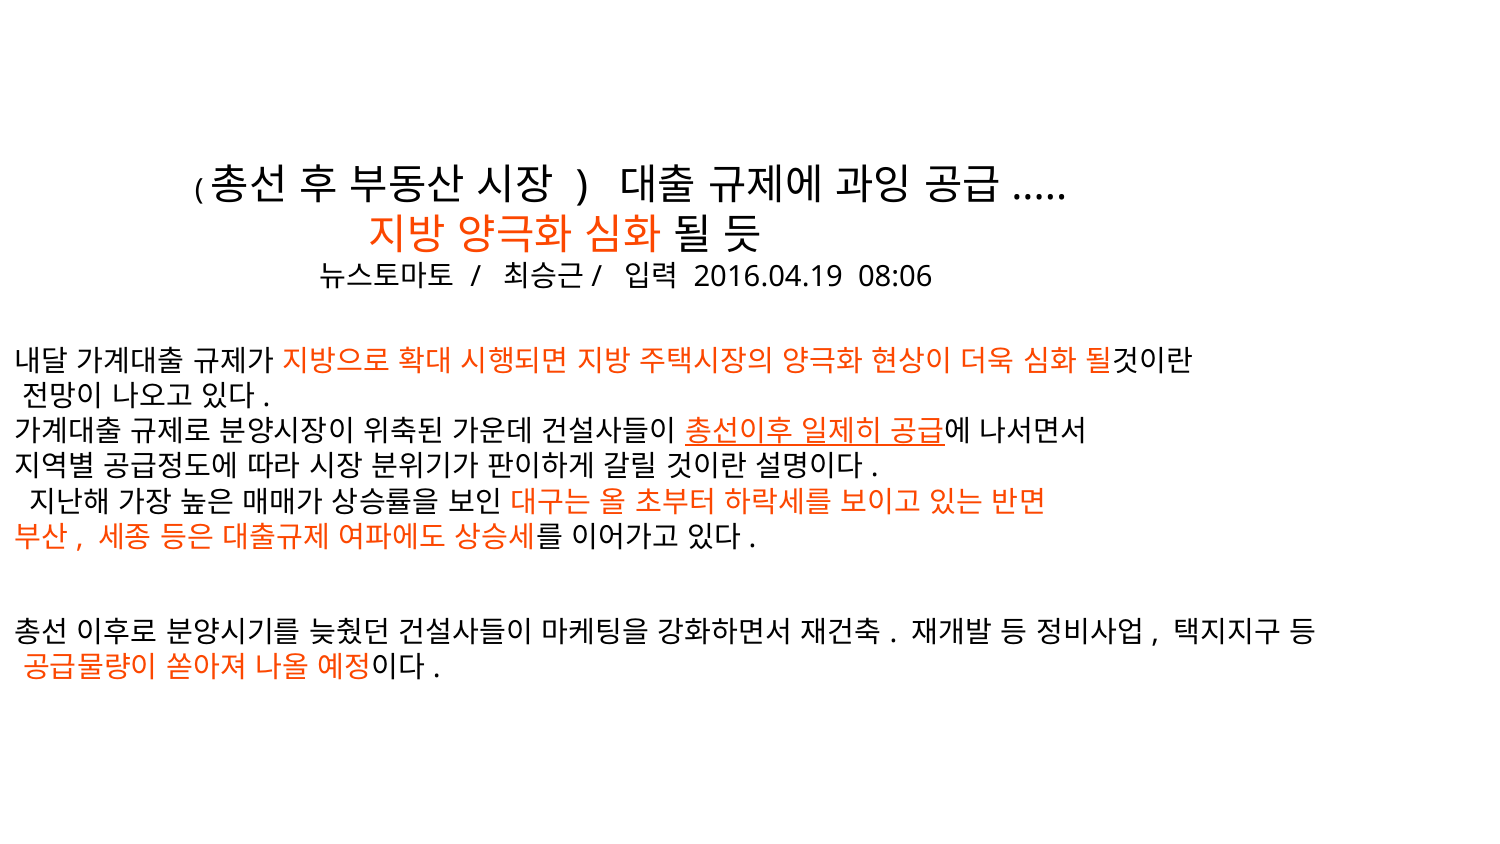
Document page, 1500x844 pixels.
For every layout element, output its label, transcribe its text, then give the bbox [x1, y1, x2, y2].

title (총선 후 부동산 시장 ) 대출 규제에 과잉 공급..... 지방 양극화 심화 될 듯 뉴스토마토 / 최승근/ 입력 2016.04.19 08:06 내달 가계대출 규제가 지방으로 확대 시행되면 지방 주택시장의 양극화 현상이 더욱 심화 될것이란 전망이 나오고 있다. 가계대출 규제로 분양시장이 위축된 가운데 건설사들이 총선이후 일제히 공급에 나서면서 지역별 공급정도에 따라 시장 분위기가 판이하게 갈릴 것이란 설명이다. 지난해 가장 높은 매매가 상승률을 보인 대구는 올 초부터 하락세를 보이고 있는 반면 부산, 세종 등은 대출규제 여파에도 상승세를 이어가고 있다. 총선 이후로 분양시기를 늦췄던 건설사들이 마케팅을 강화하면서 재건축. 재개발 등 정비사업, 택지지구 등 공급물량이 쏟아져 나올 예정이다. [0, 0, 1497, 843]
